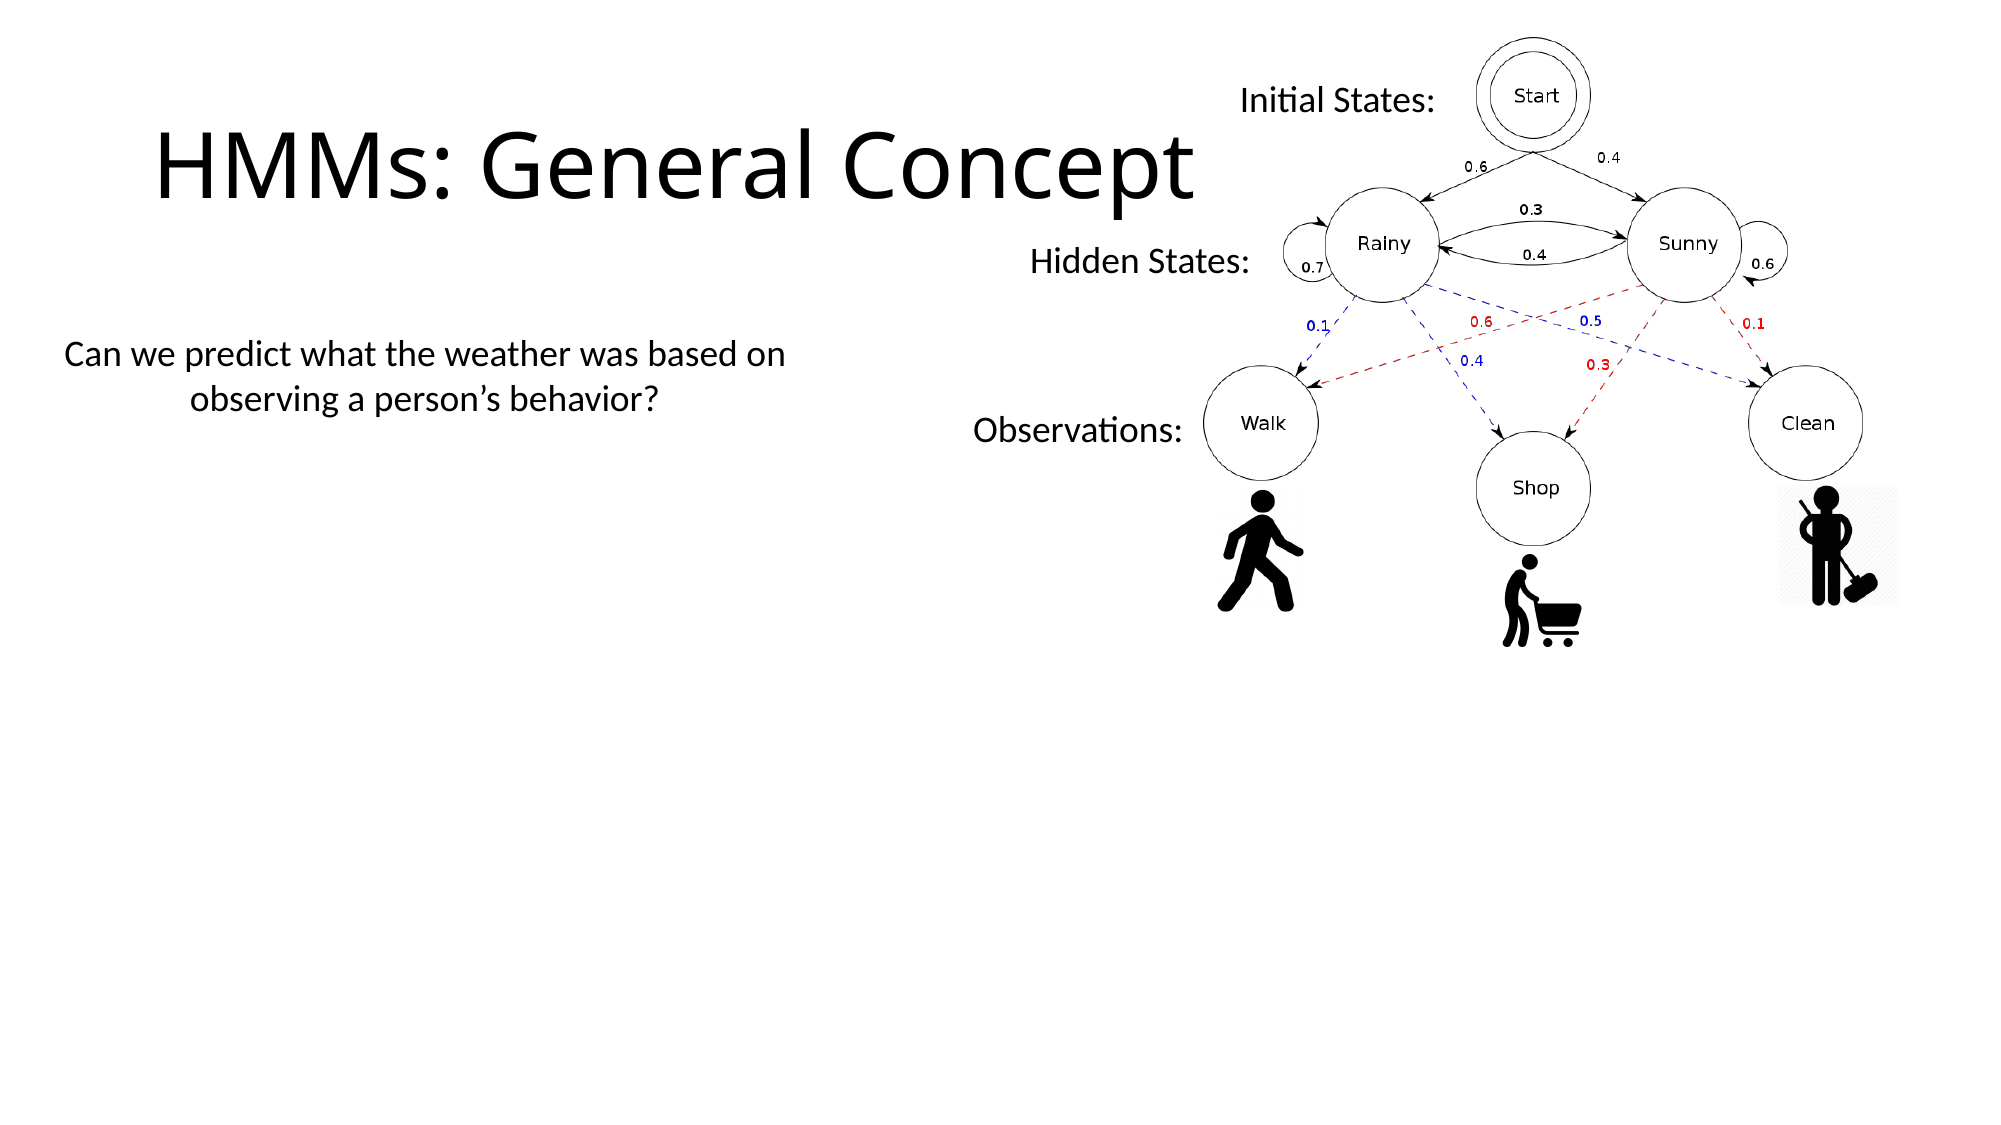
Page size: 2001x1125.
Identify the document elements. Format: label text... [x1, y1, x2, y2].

title HMMs: General Concept [137, 59, 1203, 278]
picture [1495, 554, 1589, 647]
text_box Observations: [958, 397, 1203, 458]
text_box Can we predict what the weather was based on observing a person’s behavior? [47, 321, 804, 427]
picture [1203, 37, 1900, 612]
text_box Hidden States: [1015, 228, 1203, 289]
